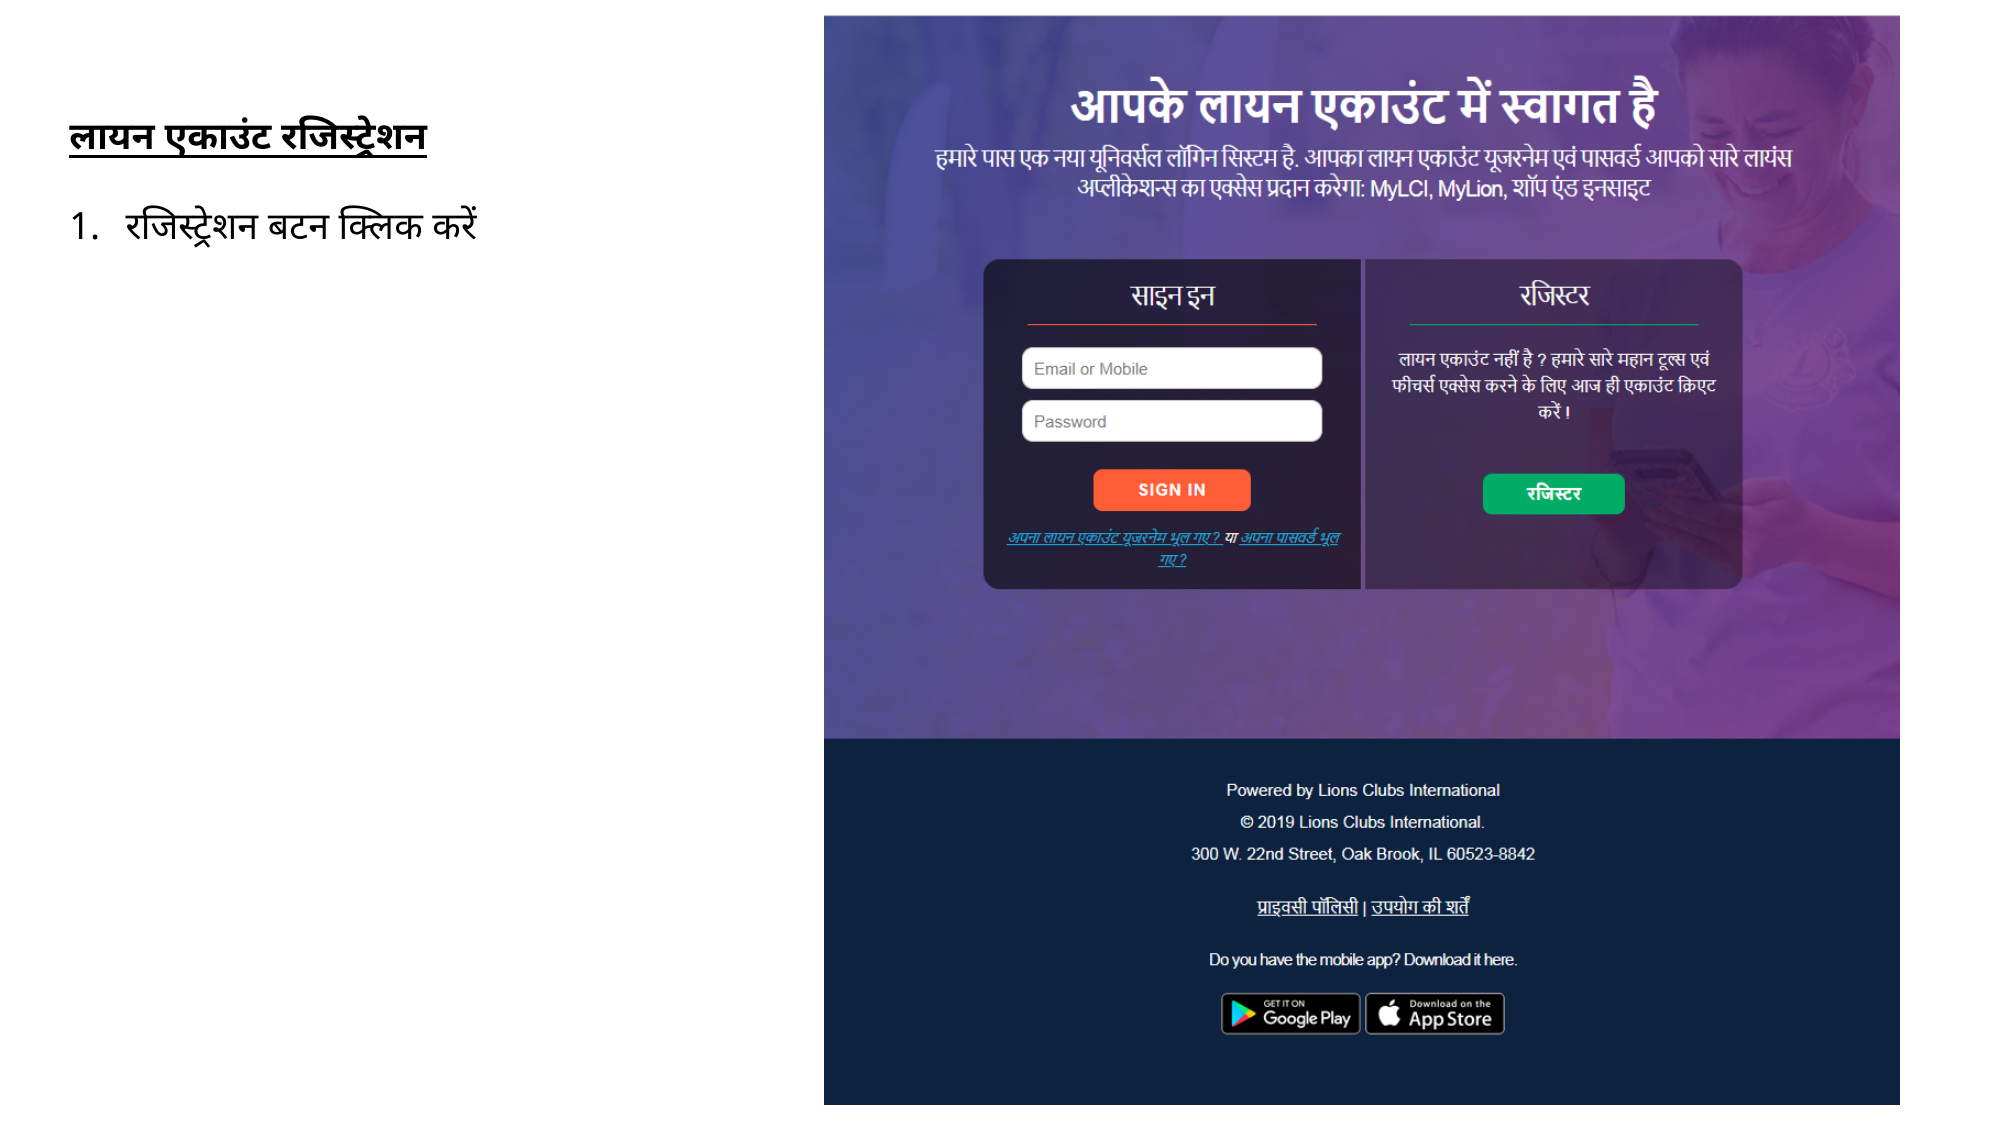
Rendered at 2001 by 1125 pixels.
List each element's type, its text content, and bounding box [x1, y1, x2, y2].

text_box लायन एकाउंट रजिस्ट्रेशन रजिस्ट्रेशन बटन क्लिक करें [54, 104, 609, 255]
picture [824, 14, 1900, 1106]
